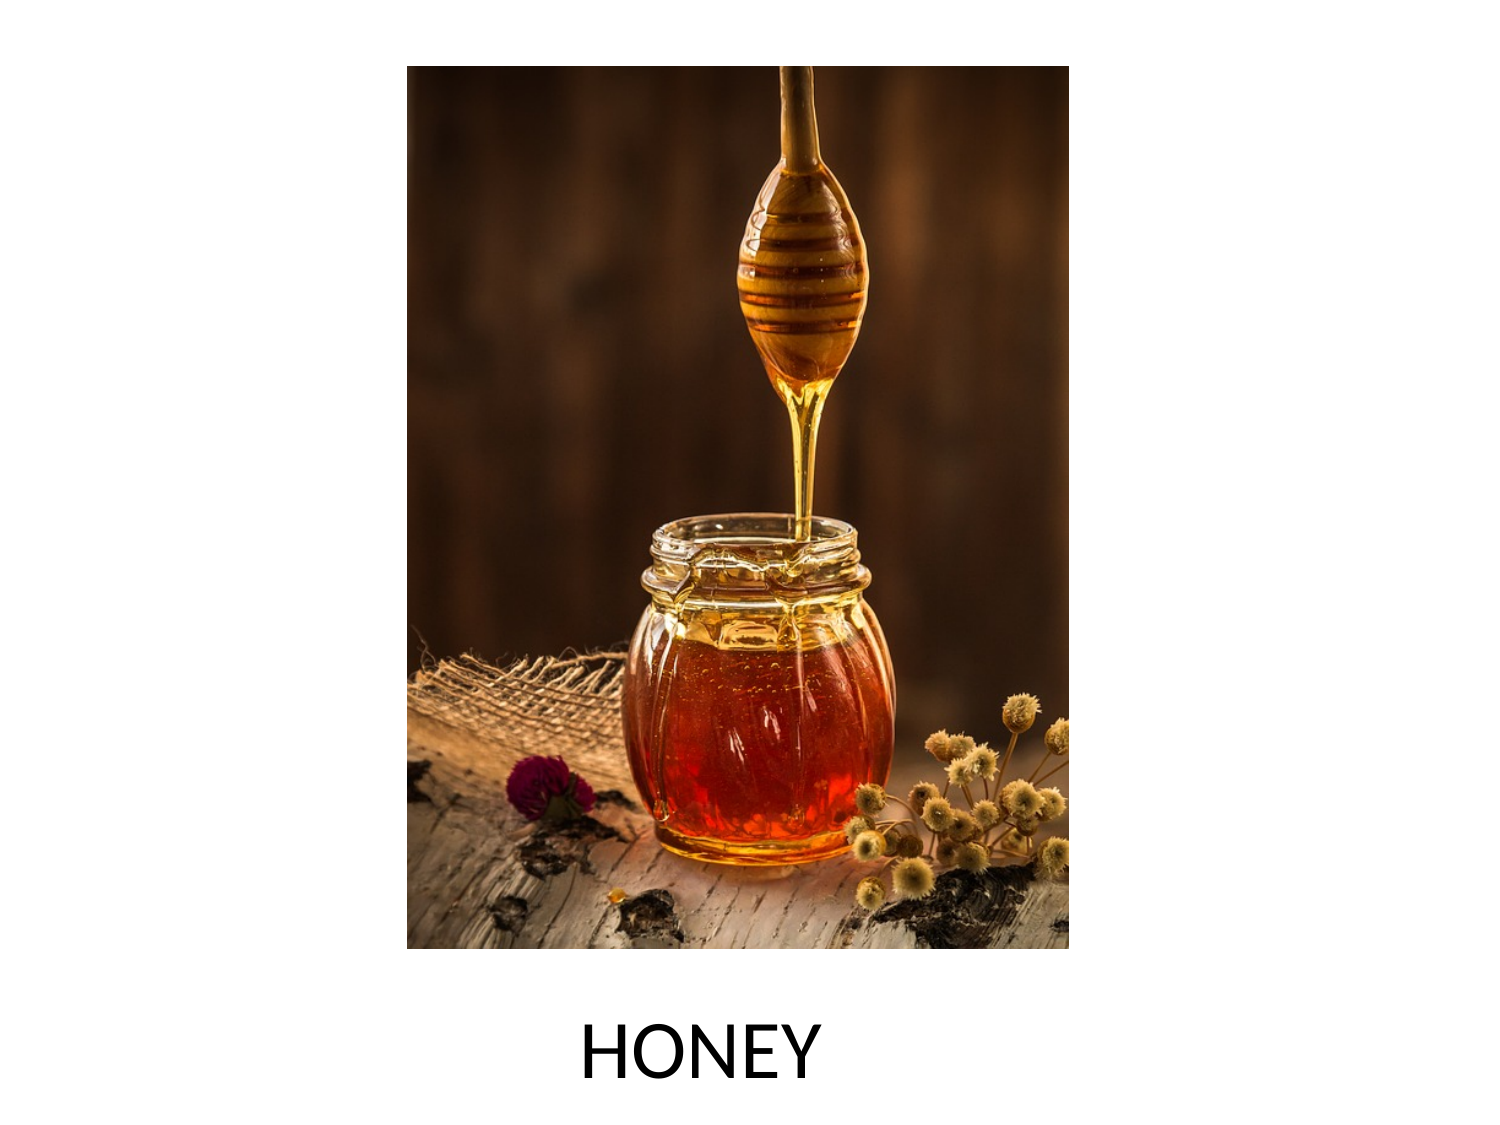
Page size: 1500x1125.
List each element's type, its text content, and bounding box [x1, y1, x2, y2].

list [407, 66, 1070, 949]
text_box HONEY [490, 987, 916, 1103]
